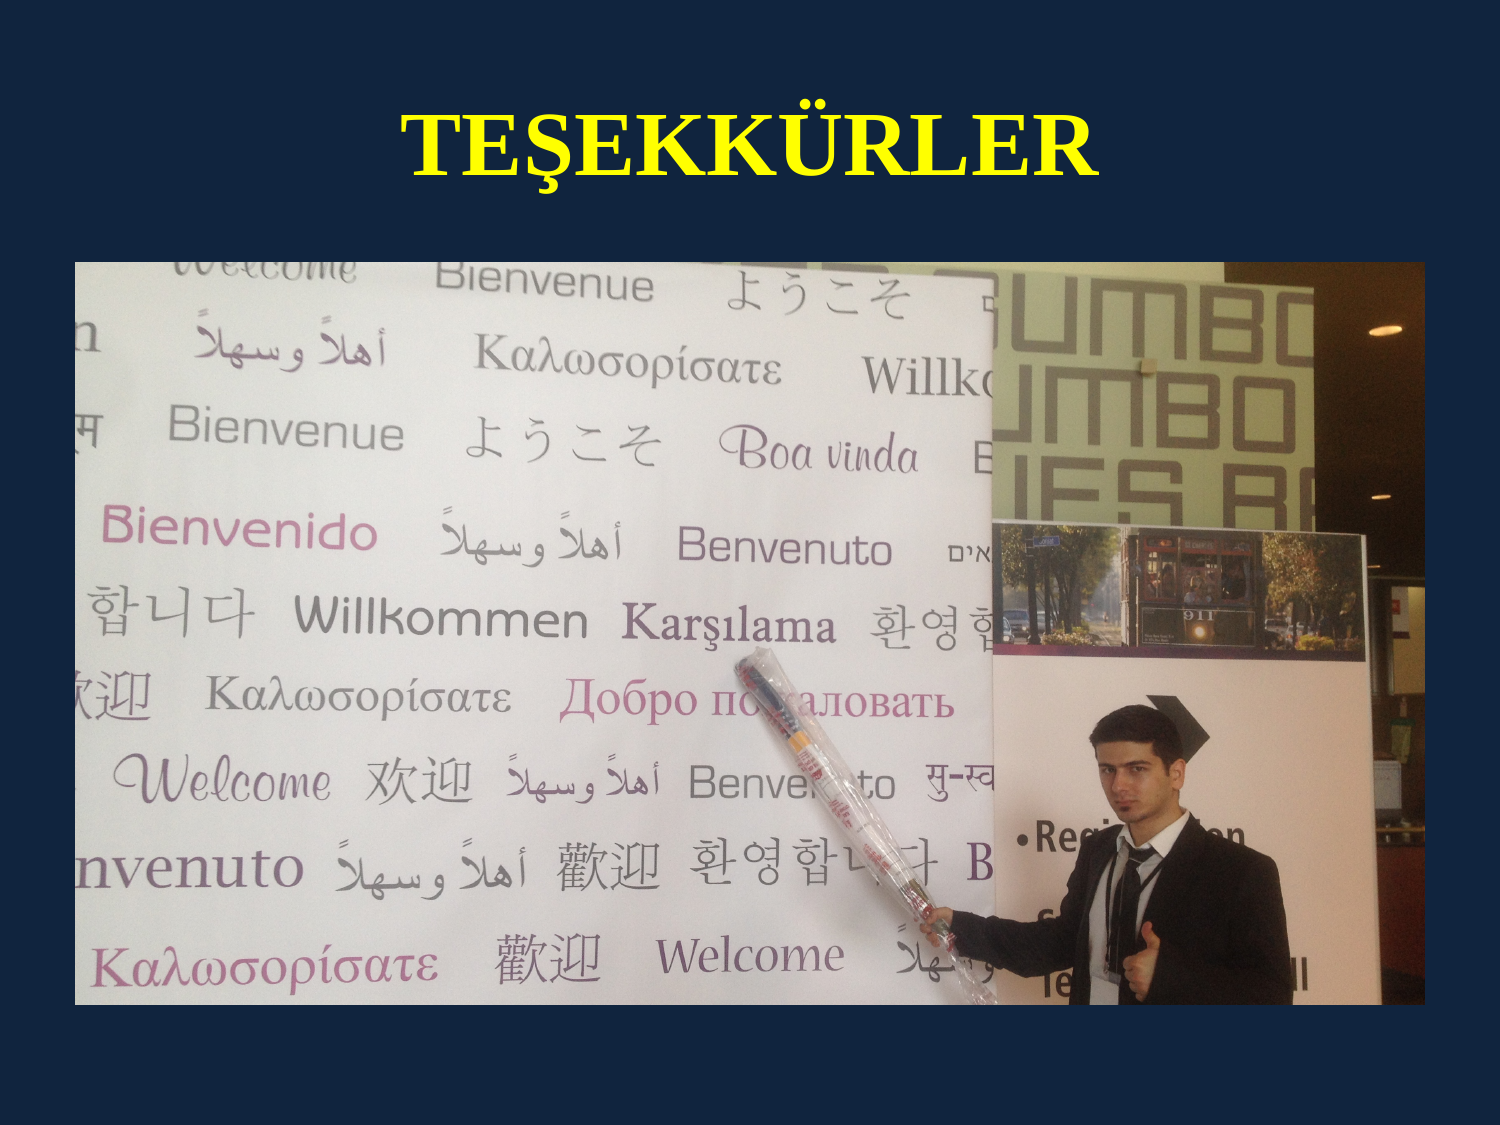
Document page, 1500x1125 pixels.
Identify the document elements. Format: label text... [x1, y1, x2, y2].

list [74, 262, 1426, 1006]
title TEŞEKKÜRLER [75, 45, 1425, 233]
